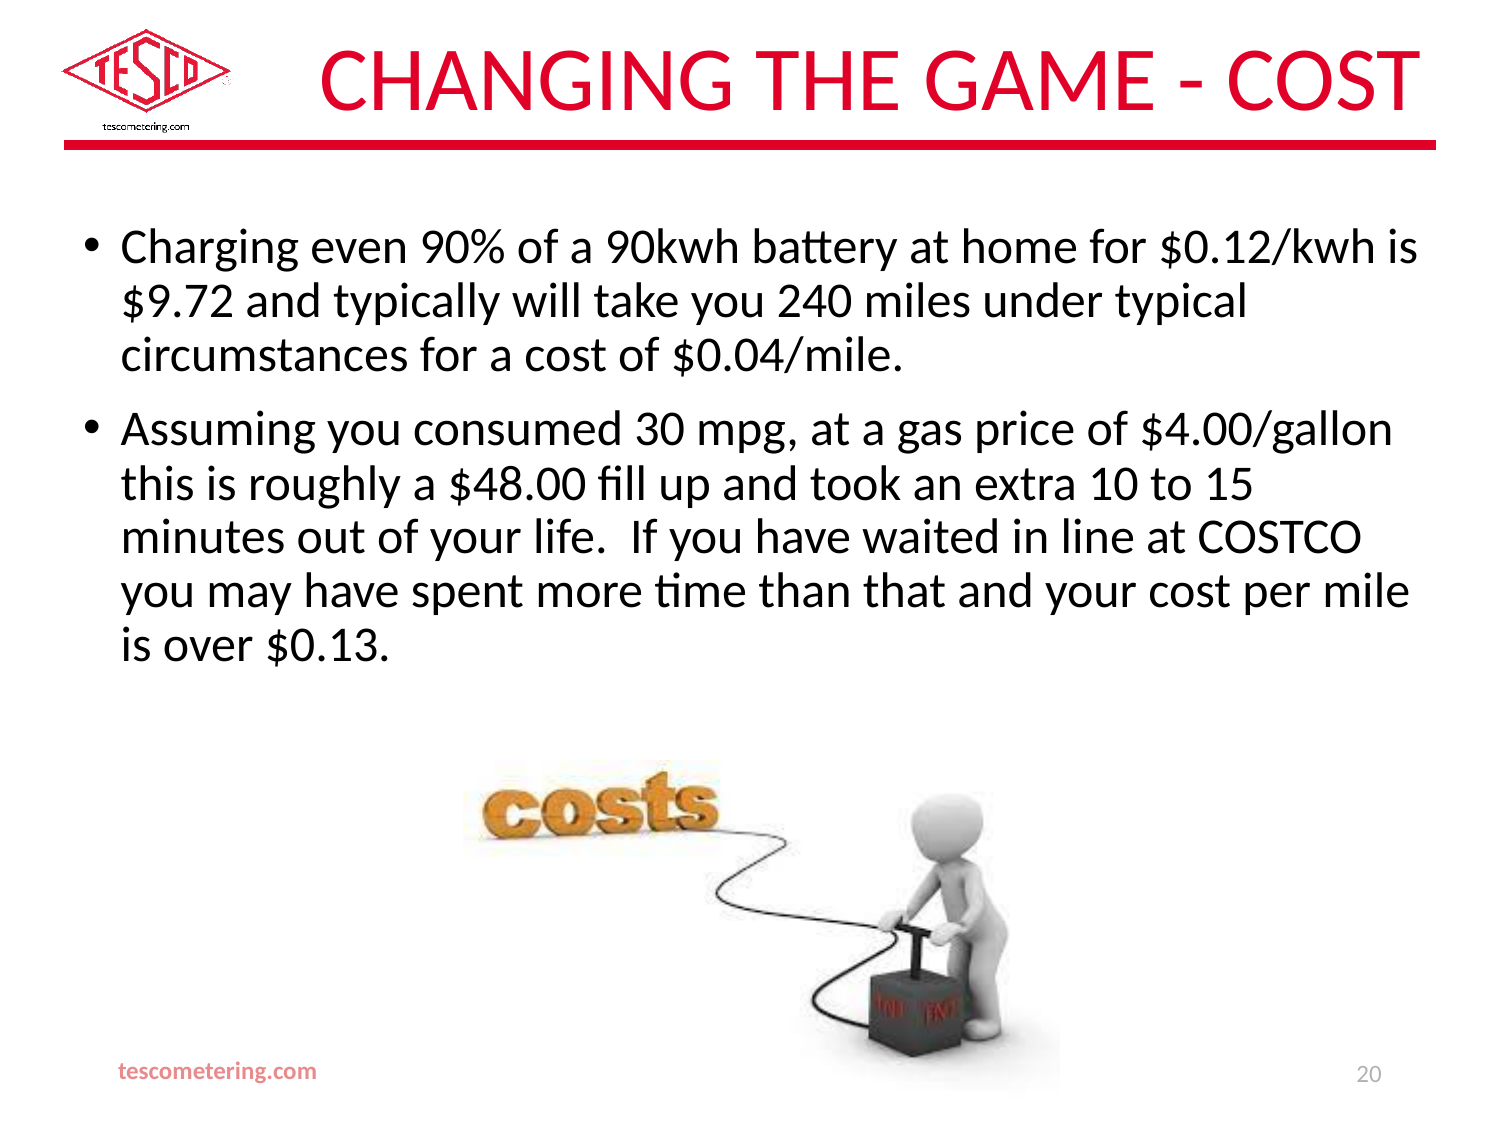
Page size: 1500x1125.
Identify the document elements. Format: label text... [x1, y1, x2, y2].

list Charging even 90% of a 90kwh battery at home for $0.12/kwh is $9.72 and typically will take you 240 miles under typical circumstances for a cost of $0.04/mile. Assuming you consumed 30 mpg, at a gas price of $4.00/gallon this is roughly a $48.00 fill up and took an extra 10 to 15 minutes out of your life. If you have waited in line at COSTCO you may have spent more time than that and your cost per mile is over $0.13. [68, 212, 1438, 1007]
title Changing the Game - Cost [255, 24, 1438, 137]
picture [463, 760, 1060, 1102]
picture [61, 29, 231, 133]
footer tescometering.com [103, 1039, 463, 1100]
slide_number 20 [1059, 1042, 1397, 1103]
